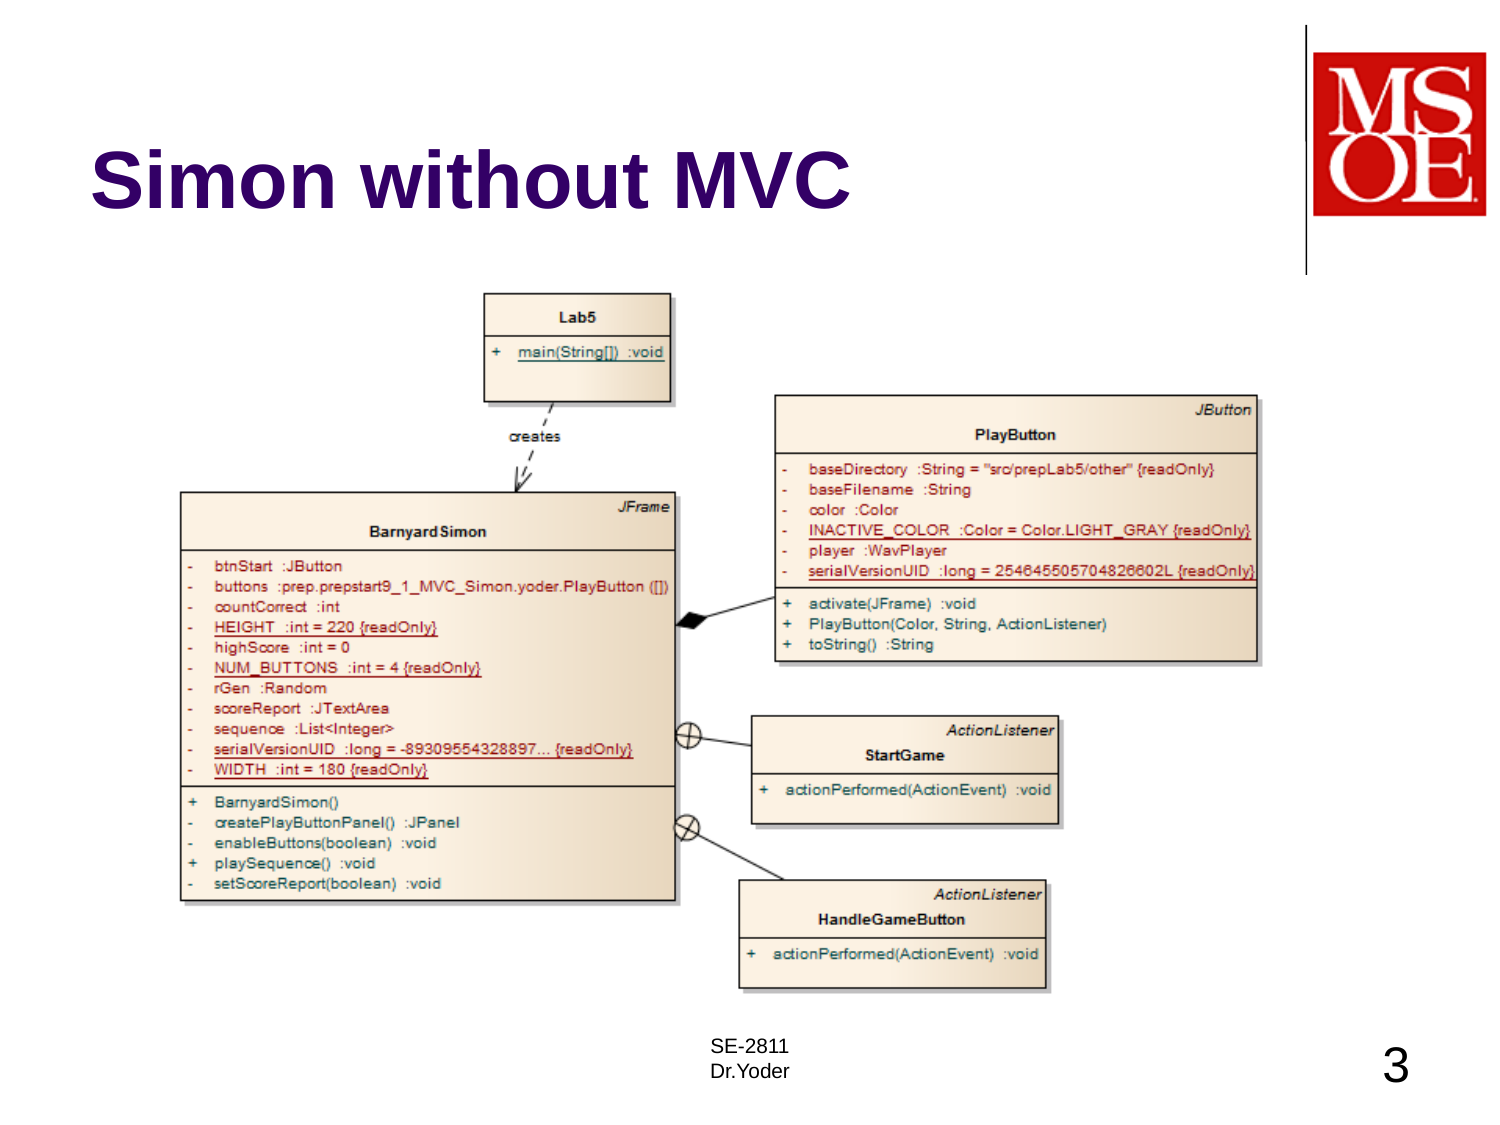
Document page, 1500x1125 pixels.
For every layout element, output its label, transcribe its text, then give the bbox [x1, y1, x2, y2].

footer SE-2811 Dr.Yoder [512, 1024, 988, 1101]
title Simon without MVC [74, 19, 1313, 233]
picture [174, 287, 1269, 1001]
picture [1313, 37, 1488, 232]
slide_number 3 [1074, 1024, 1426, 1101]
